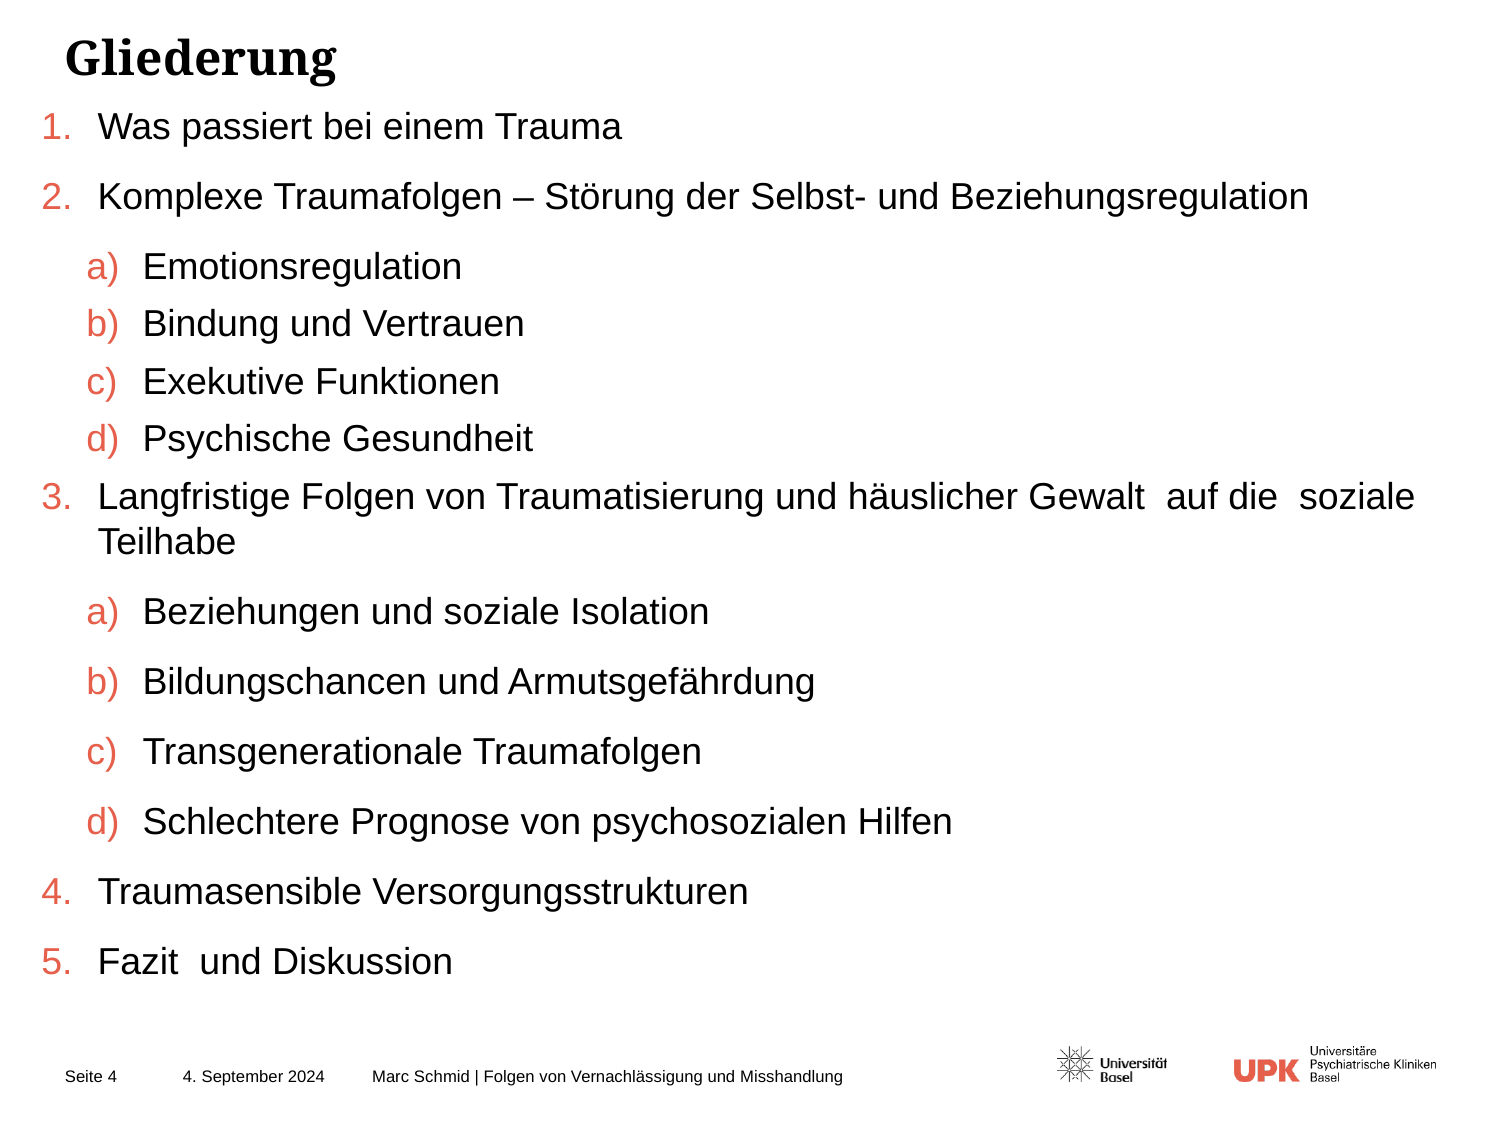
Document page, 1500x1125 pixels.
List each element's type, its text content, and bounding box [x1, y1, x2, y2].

list Was passiert bei einem Trauma Komplexe Traumafolgen – Störung der Selbst- und Beziehungsregulation Emotionsregulation Bindung und Vertrauen Exekutive Funktionen Psychische Gesundheit Langfristige Folgen von Traumatisierung und häuslicher Gewalt auf die soziale Teilhabe Beziehungen und soziale Isolation Bildungschancen und Armutsgefährdung Transgenerationale Traumafolgen Schlechtere Prognose von psychosozialen Hilfen Traumasensible Versorgungsstrukturen Fazit und Diskussion [41, 101, 1436, 1012]
footer Marc Schmid | Folgen von Vernachlässigung und Misshandlung [371, 1052, 916, 1100]
picture [1057, 1046, 1167, 1082]
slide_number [183, 1052, 361, 1100]
title Gliederung [64, 27, 1436, 101]
picture [1234, 1046, 1436, 1082]
slide_number Seite 4 [64, 1052, 160, 1100]
